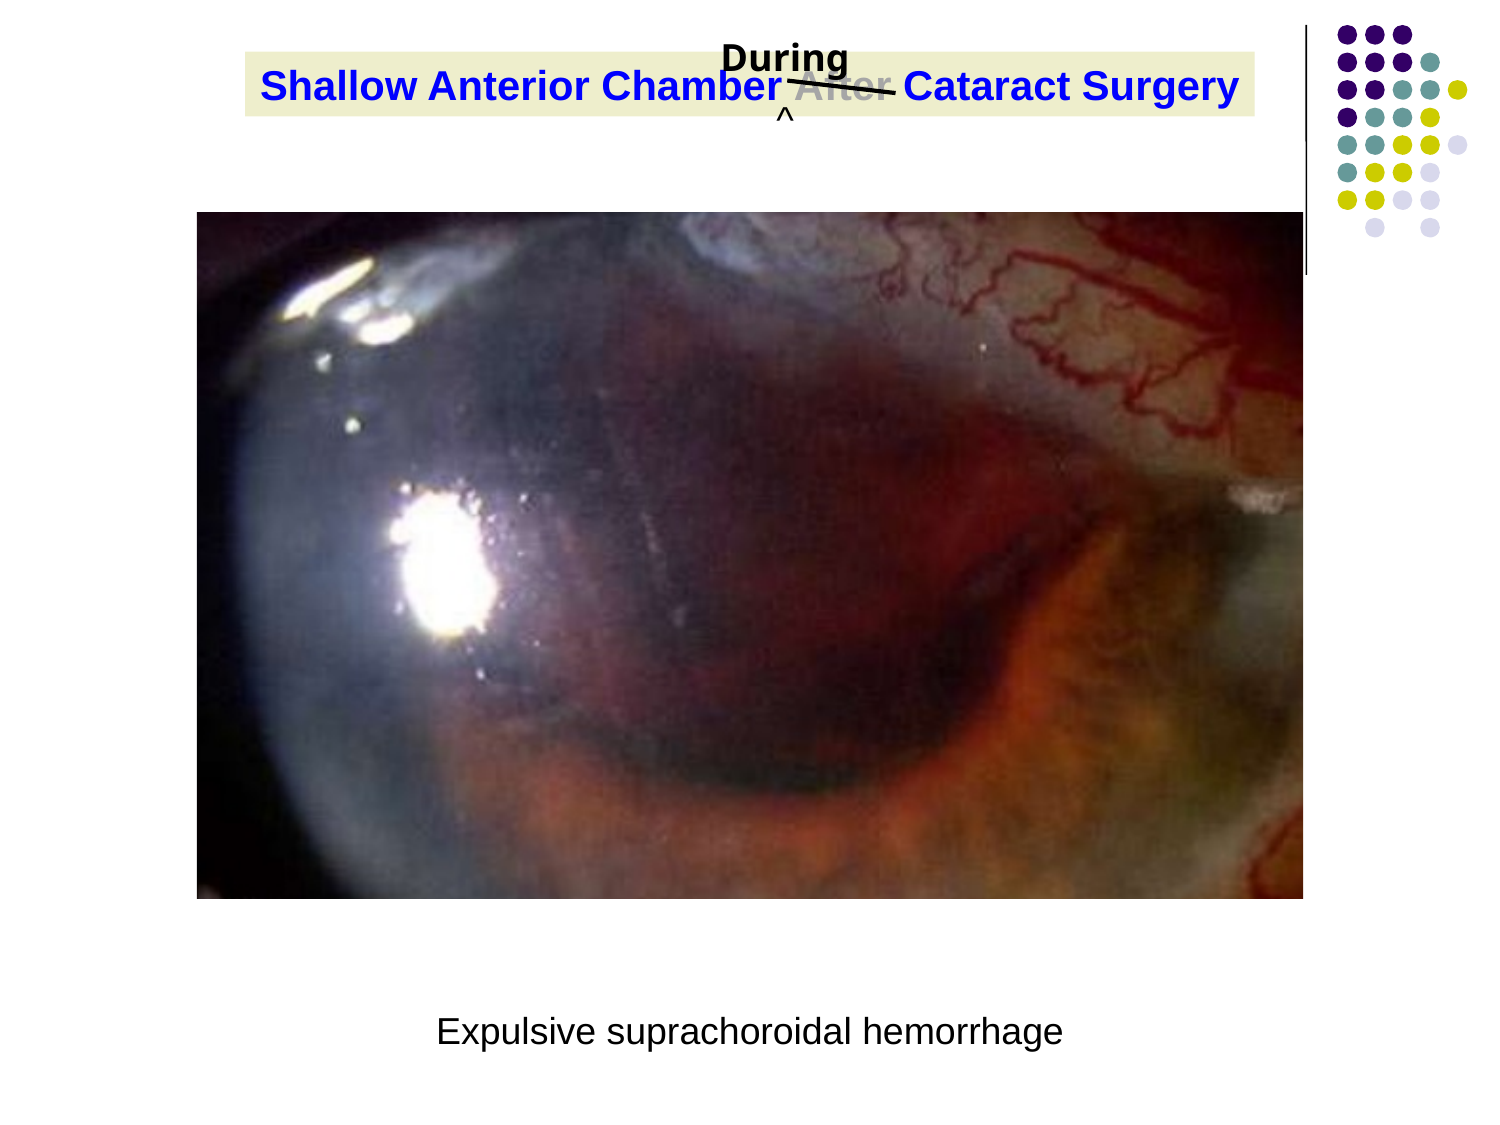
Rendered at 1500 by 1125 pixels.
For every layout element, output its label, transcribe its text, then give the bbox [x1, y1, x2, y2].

text_box Expulsive suprachoroidal hemorrhage [421, 999, 1079, 1060]
text_box Shallow Anterior Chamber After Cataract Surgery [245, 51, 781, 117]
text_box ^ [761, 88, 809, 149]
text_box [786, 80, 896, 94]
picture [196, 212, 1304, 899]
text_box Shallow Anterior Chamber After Cataract Surgery [809, 51, 1255, 117]
text_box During [705, 26, 865, 87]
